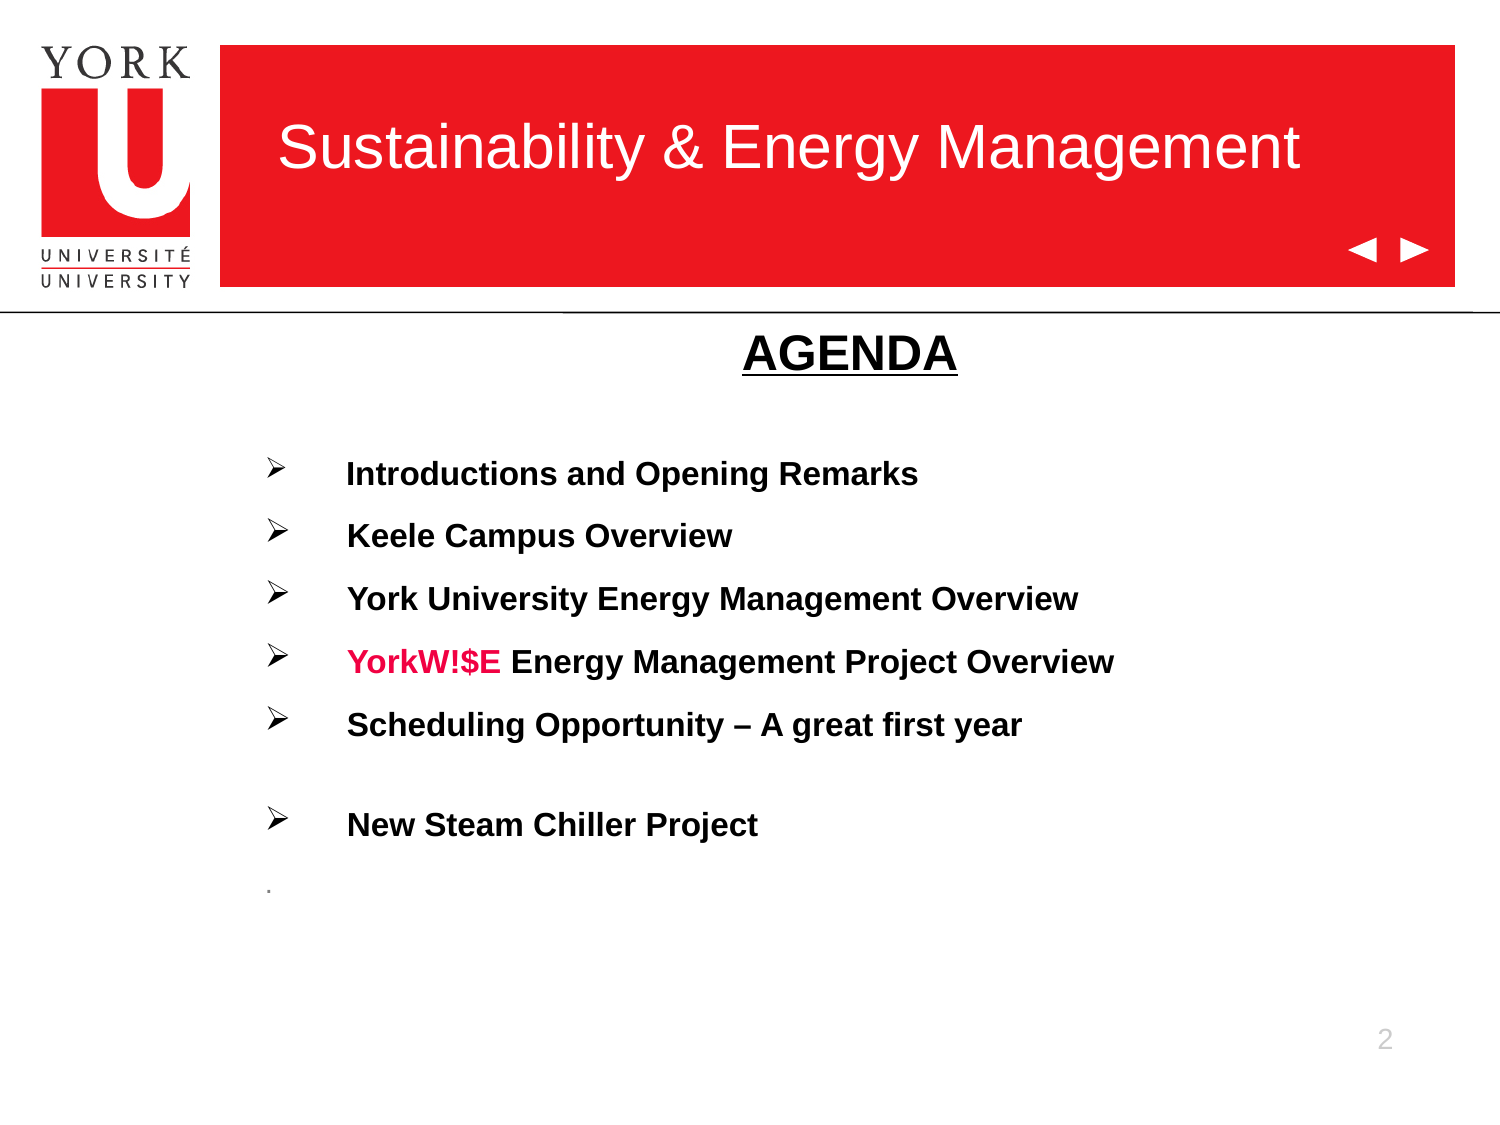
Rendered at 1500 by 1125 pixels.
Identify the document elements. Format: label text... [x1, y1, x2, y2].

list AGENDA Introductions and Opening Remarks Keele Campus Overview York University Energy Management Overview YorkW!$E Energy Management Project Overview Scheduling Opportunity – A great first year New Steam Chiller Project . [249, 324, 1451, 913]
title Sustainability & Energy Management [262, 49, 1388, 238]
picture [0, 0, 1500, 311]
picture [0, 314, 1500, 1125]
slide_number 2 [1347, 1012, 1423, 1088]
